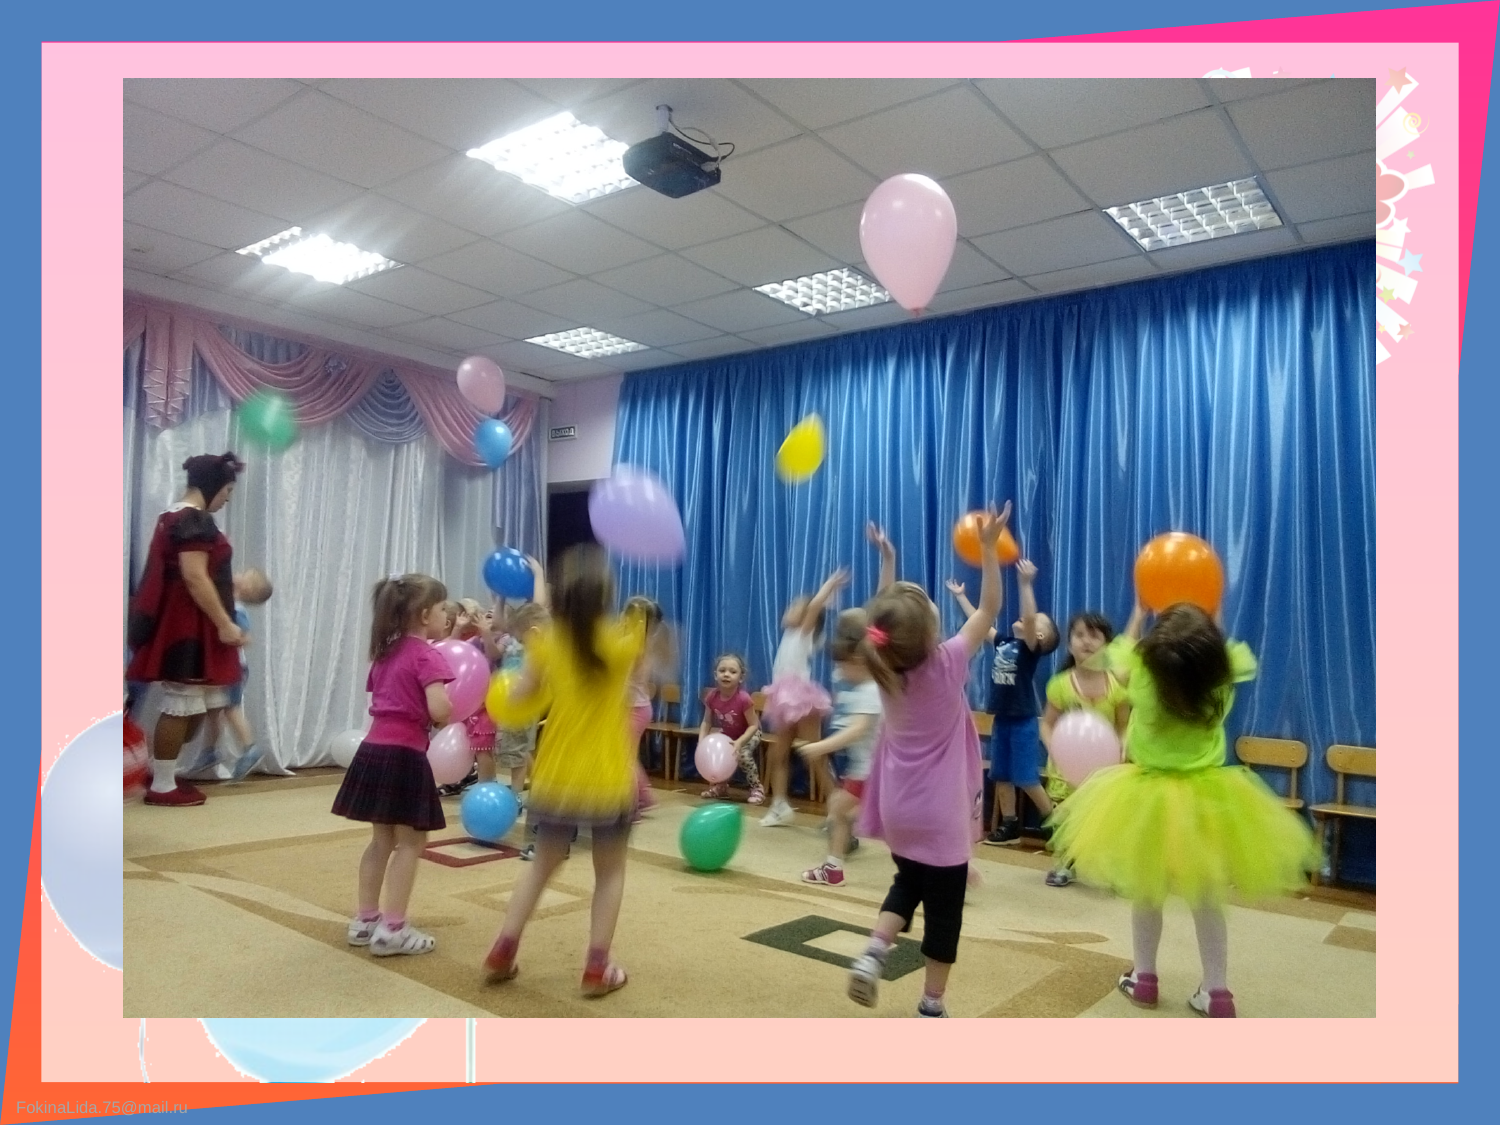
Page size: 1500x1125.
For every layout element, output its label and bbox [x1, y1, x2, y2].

picture [123, 77, 1377, 1018]
